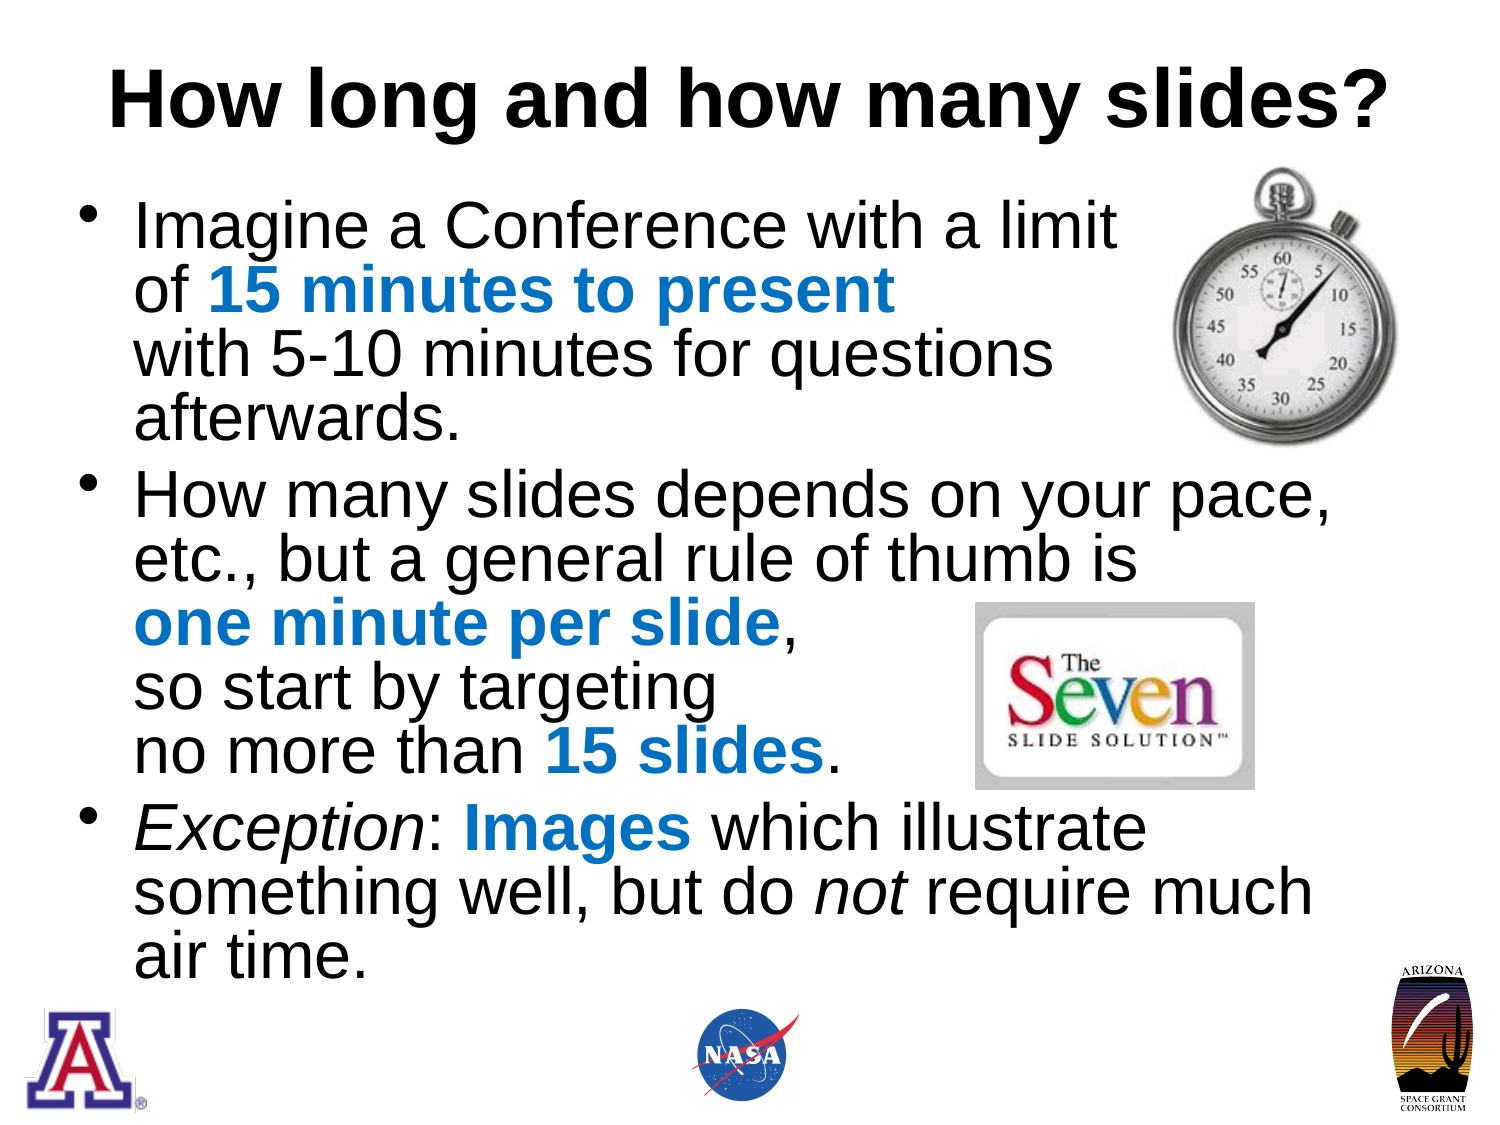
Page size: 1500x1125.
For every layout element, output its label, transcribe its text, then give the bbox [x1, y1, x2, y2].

picture [691, 1013, 800, 1102]
picture [24, 1008, 147, 1113]
picture [974, 601, 1255, 790]
picture [1388, 962, 1475, 1112]
title How long and how many slides? [75, 12, 1425, 175]
picture [1162, 162, 1413, 457]
list Imagine a Conference with a limit of 15 minutes to present with 5-10 minutes for questions afterwards. How many slides depends on your pace, etc., but a general rule of thumb is one minute per slide, so start by targeting no more than 15 slides. Exception: Images which illustrate something well, but do not require much air time. [62, 189, 1413, 1013]
